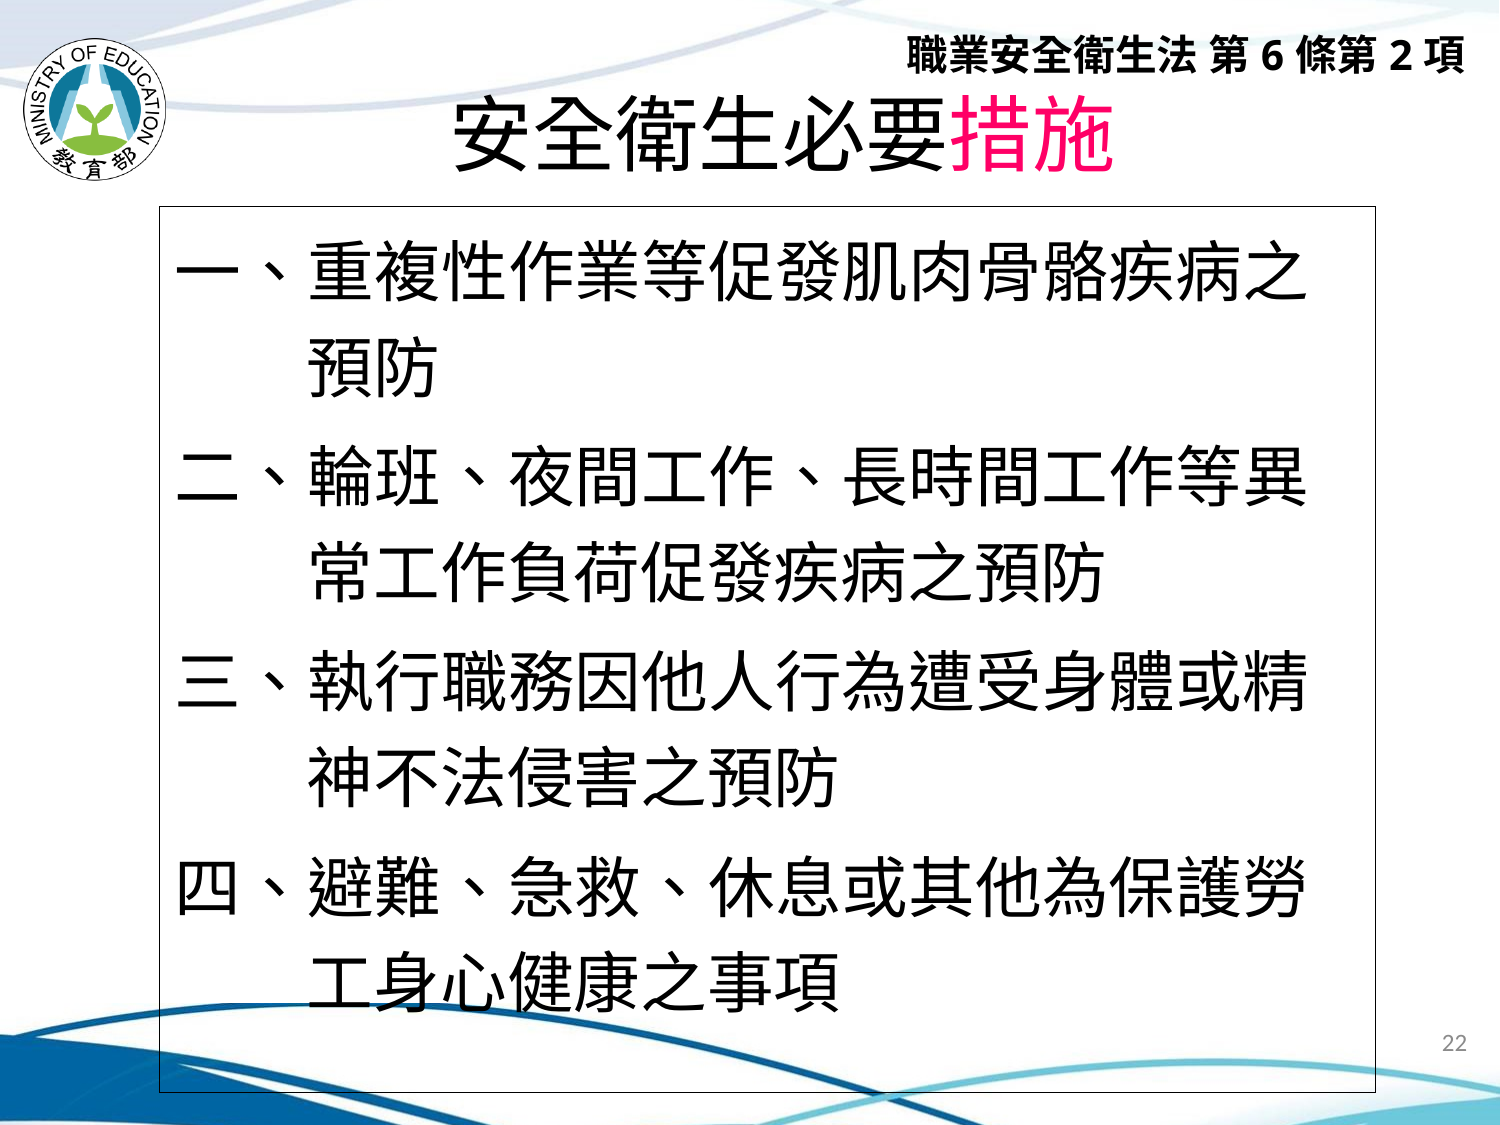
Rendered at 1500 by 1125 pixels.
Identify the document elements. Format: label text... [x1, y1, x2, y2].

slide_number 22 [1132, 1011, 1483, 1072]
picture [0, 0, 1499, 182]
title 安全衛生必要措施 [425, 87, 1140, 177]
list 一、重複性作業等促發肌肉骨骼疾病之預防 二、輪班、夜間工作、長時間工作等異常工作負荷促發疾病之預防 三、執行職務因他人行為遭受身體或精神不法侵害之預防 四、避難、急救、休息或其他為保護勞工身心健康之事項 [159, 206, 1376, 1093]
picture [0, 1003, 1500, 1125]
text_box 職業安全衛生法 第6條第2項 [891, 21, 1485, 87]
